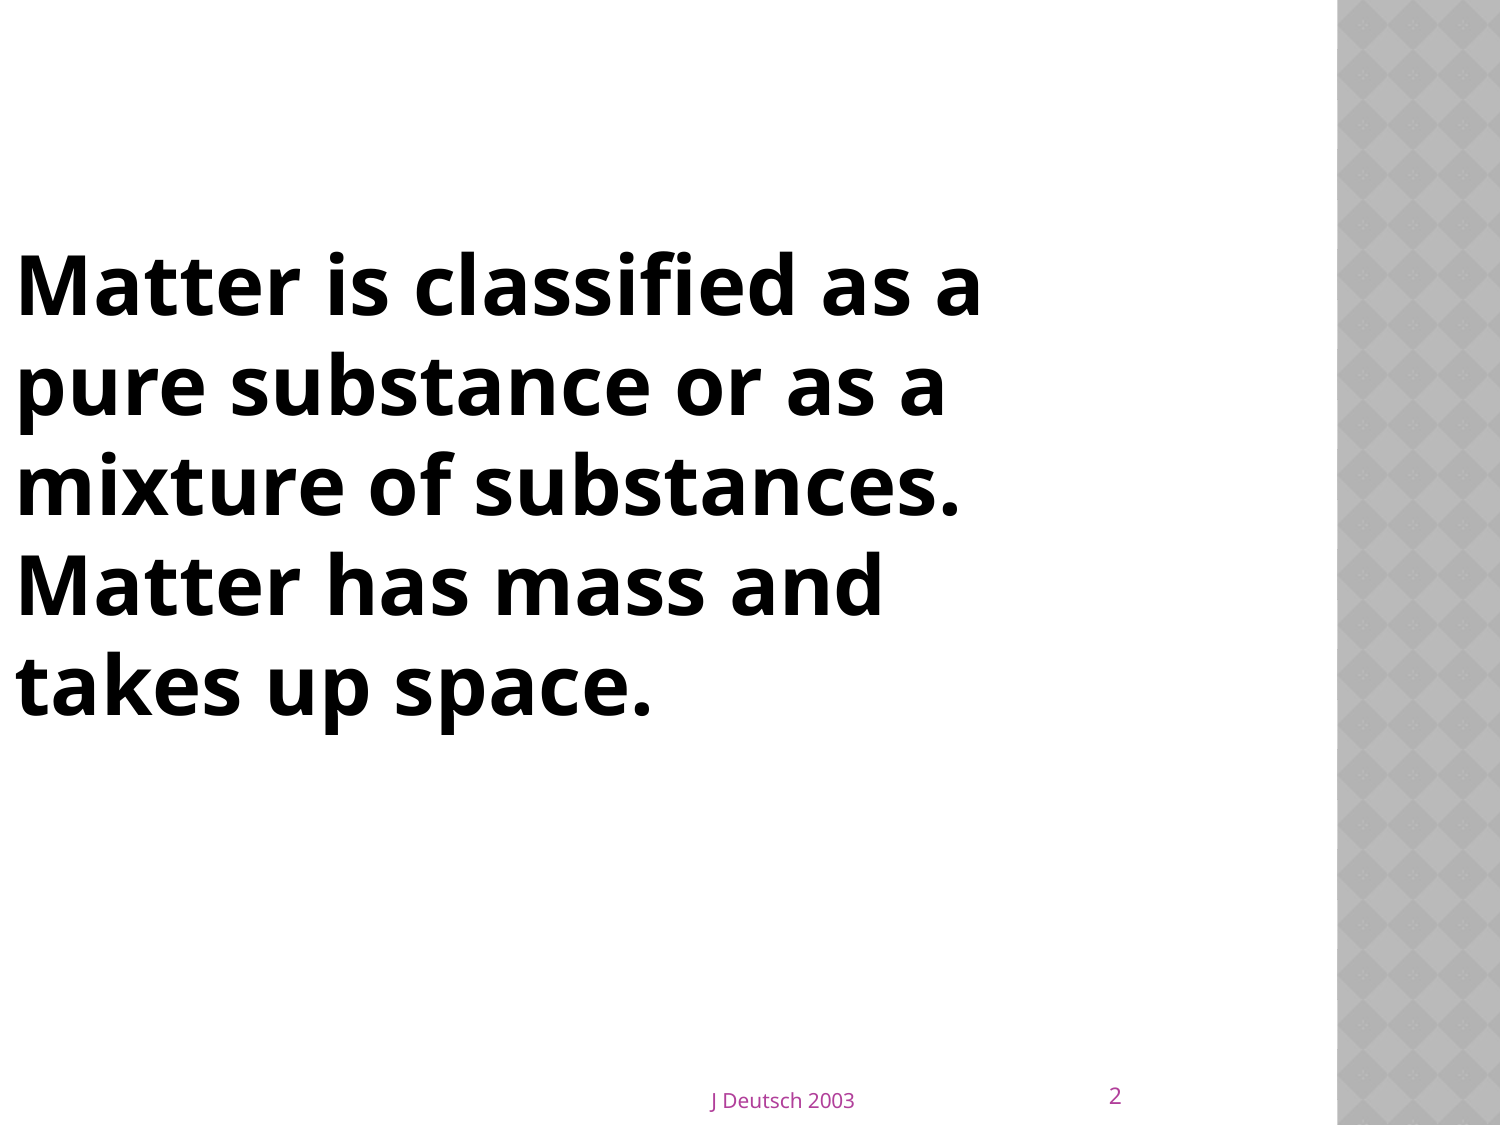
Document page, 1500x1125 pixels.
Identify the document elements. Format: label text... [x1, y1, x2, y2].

subtitle Matter is classified as a pure substance or as a mixture of substances. Matter has mass and takes up space. [0, 224, 200, 936]
slide_number J Deutsch 2003 [696, 1075, 1025, 1113]
slide_number 2 [1025, 1075, 1122, 1113]
text_box [200, 57, 1463, 1043]
